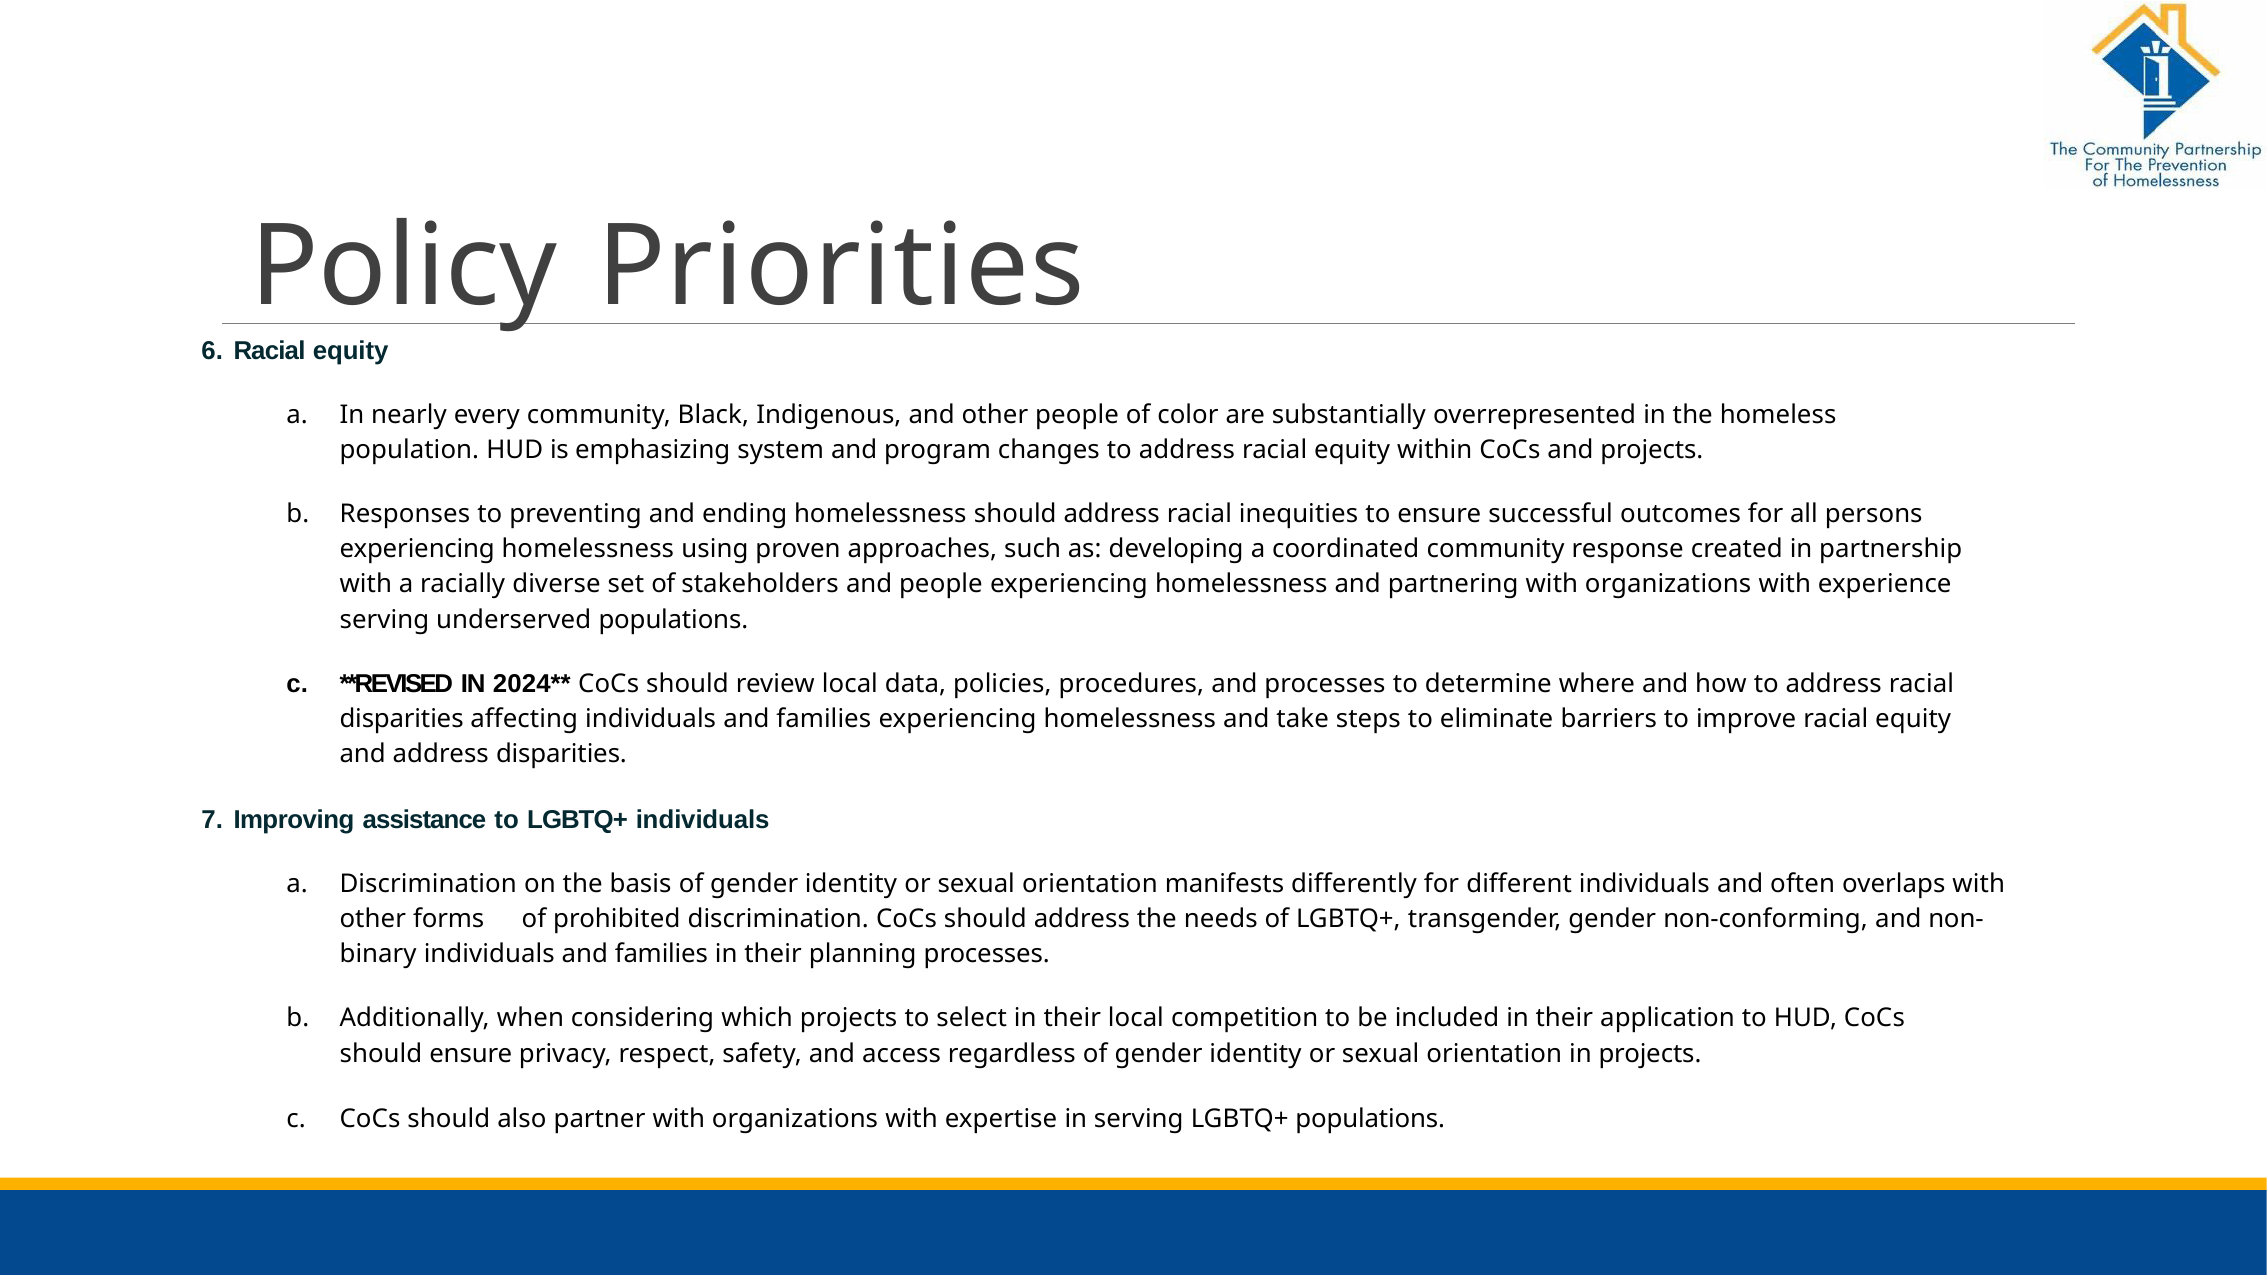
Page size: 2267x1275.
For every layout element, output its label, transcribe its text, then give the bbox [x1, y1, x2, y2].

picture [2044, 1, 2267, 189]
text_box Racial equity In nearly every community, Black, Indigenous, and other people of color are substantially overrepresented in the homeless population. HUD is emphasizing system and program changes to address racial equity within CoCs and projects. Responses to preventing and ending homelessness should address racial inequities to ensure successful outcomes for all persons experiencing homelessness using proven approaches, such as: developing a coordinated community response created in partnership with a racially diverse set of stakeholders and people experiencing homelessness and partnering with organizations with experience serving underserved populations. **REVISED IN 2024** CoCs should review local data, policies, procedures, and processes to determine where and how to address racial disparities affecting individuals and families experiencing homelessness and take steps to eliminate barriers to improve racial equity and address disparities. Improving assistance to LGBTQ+ individuals Discrimination on the basis of gender identity or sexual orientation manifests differently for different individuals and often overlaps with other forms of prohibited discrimination. CoCs should address the needs of LGBTQ+, transgender, gender non-conforming, and non-binary individuals and families in their planning processes. Additionally, when considering which projects to select in their local competition to be included in their application to HUD, CoCs should ensure privacy, respect, safety, and access regardless of gender identity or sexual orientation in projects. CoCs should also partner with organizations with expertise in serving LGBTQ+ populations. [199, 331, 2019, 1133]
title Policy Priorities [247, 189, 2149, 405]
